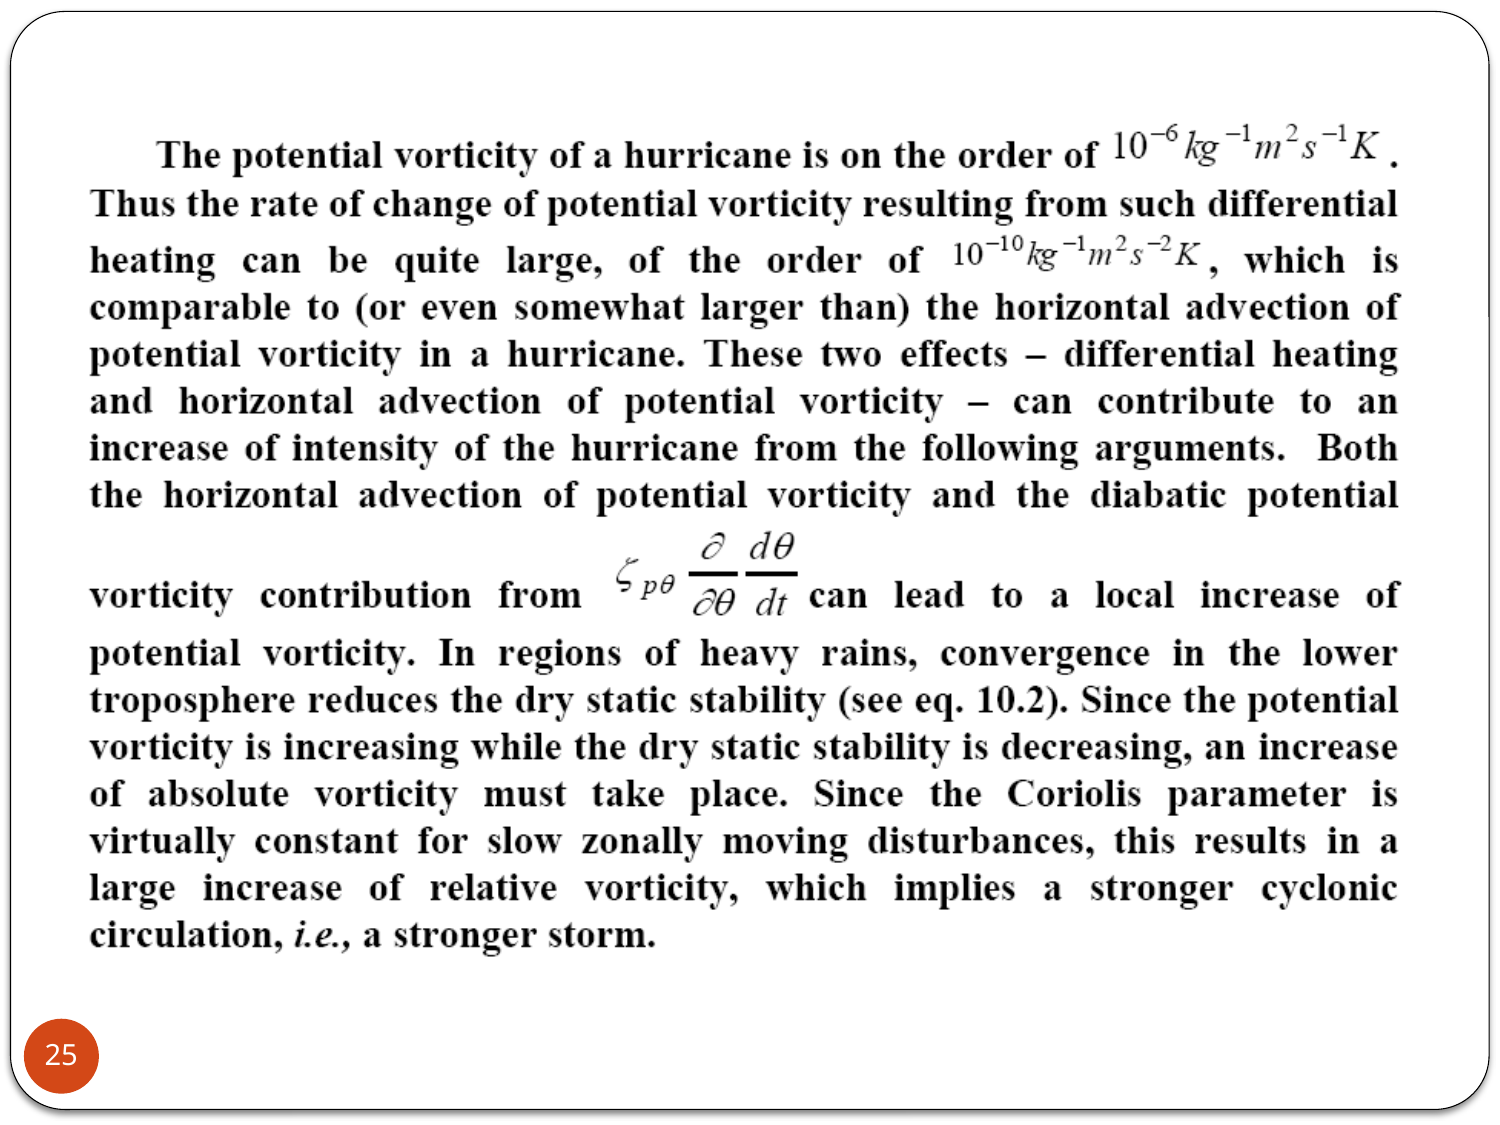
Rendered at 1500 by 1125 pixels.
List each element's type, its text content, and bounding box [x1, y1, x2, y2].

slide_number 25 [23, 1018, 99, 1094]
picture [24, 46, 1463, 1001]
